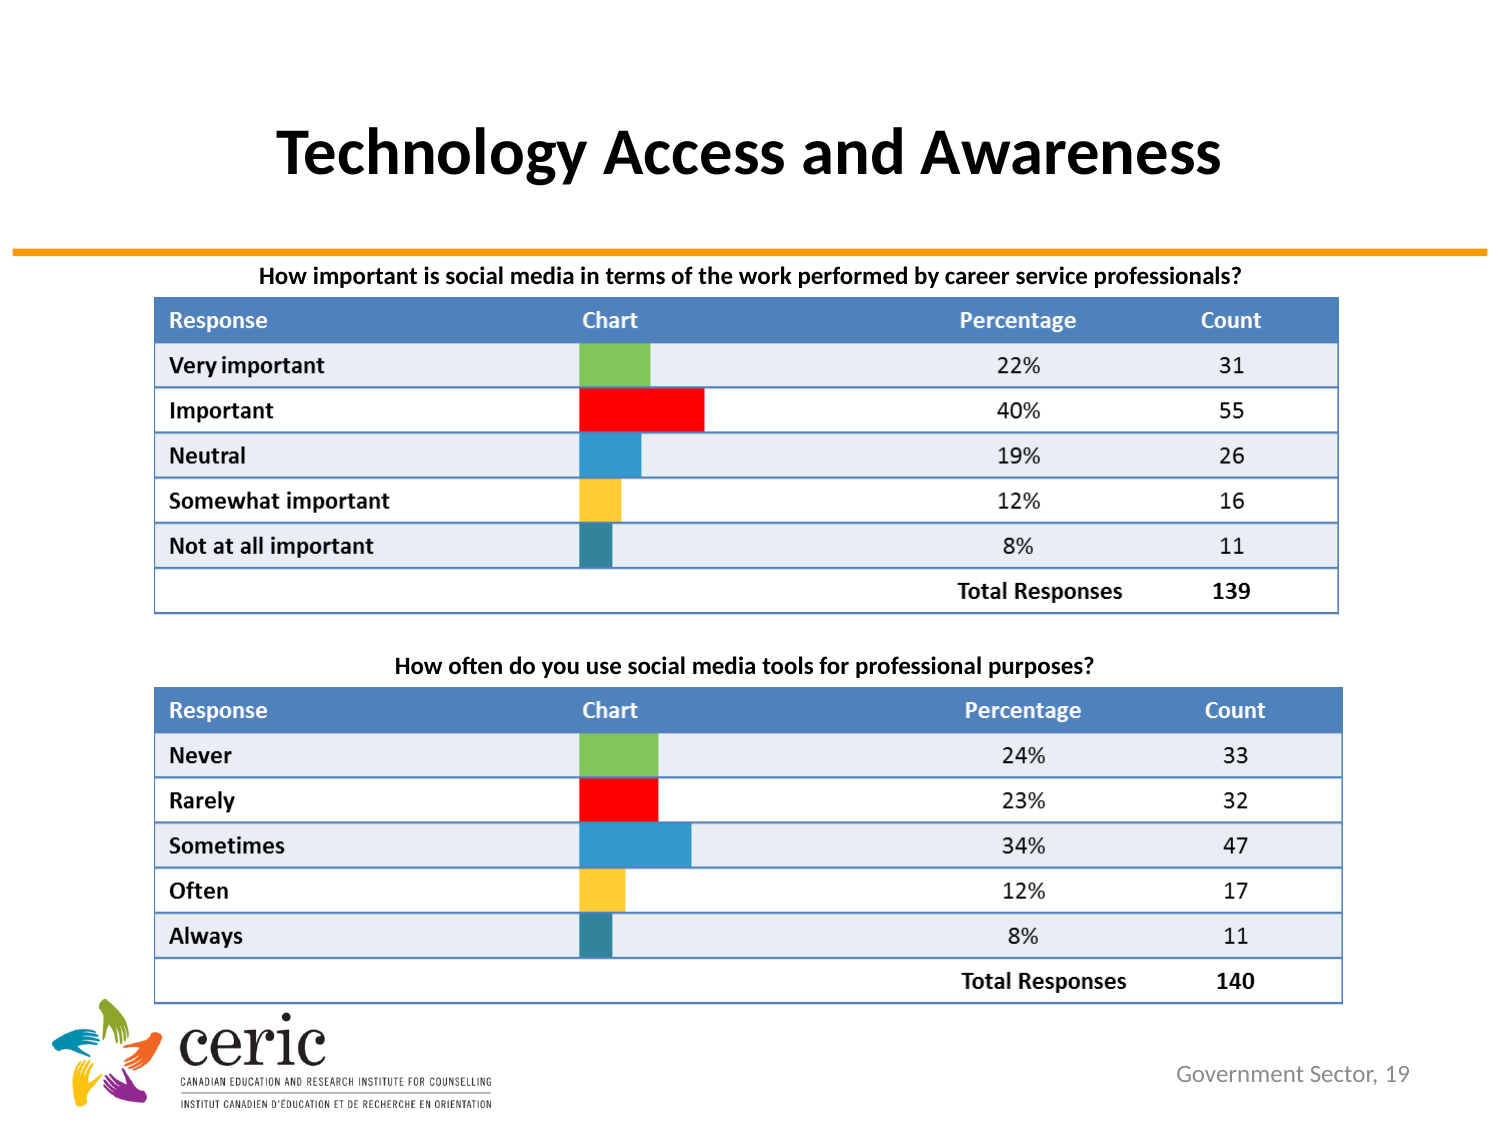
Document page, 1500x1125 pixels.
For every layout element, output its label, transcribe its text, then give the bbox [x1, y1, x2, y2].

text_box How often do you use social media tools for professional purposes? [154, 642, 1343, 687]
text_box How important is social media in terms of the work performed by career service professionals? [160, 252, 1343, 297]
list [154, 297, 1339, 621]
slide_number Government Sector, 19 [1074, 1042, 1425, 1103]
picture [52, 687, 1343, 1108]
title Technology Access and Awareness [75, 99, 1425, 233]
